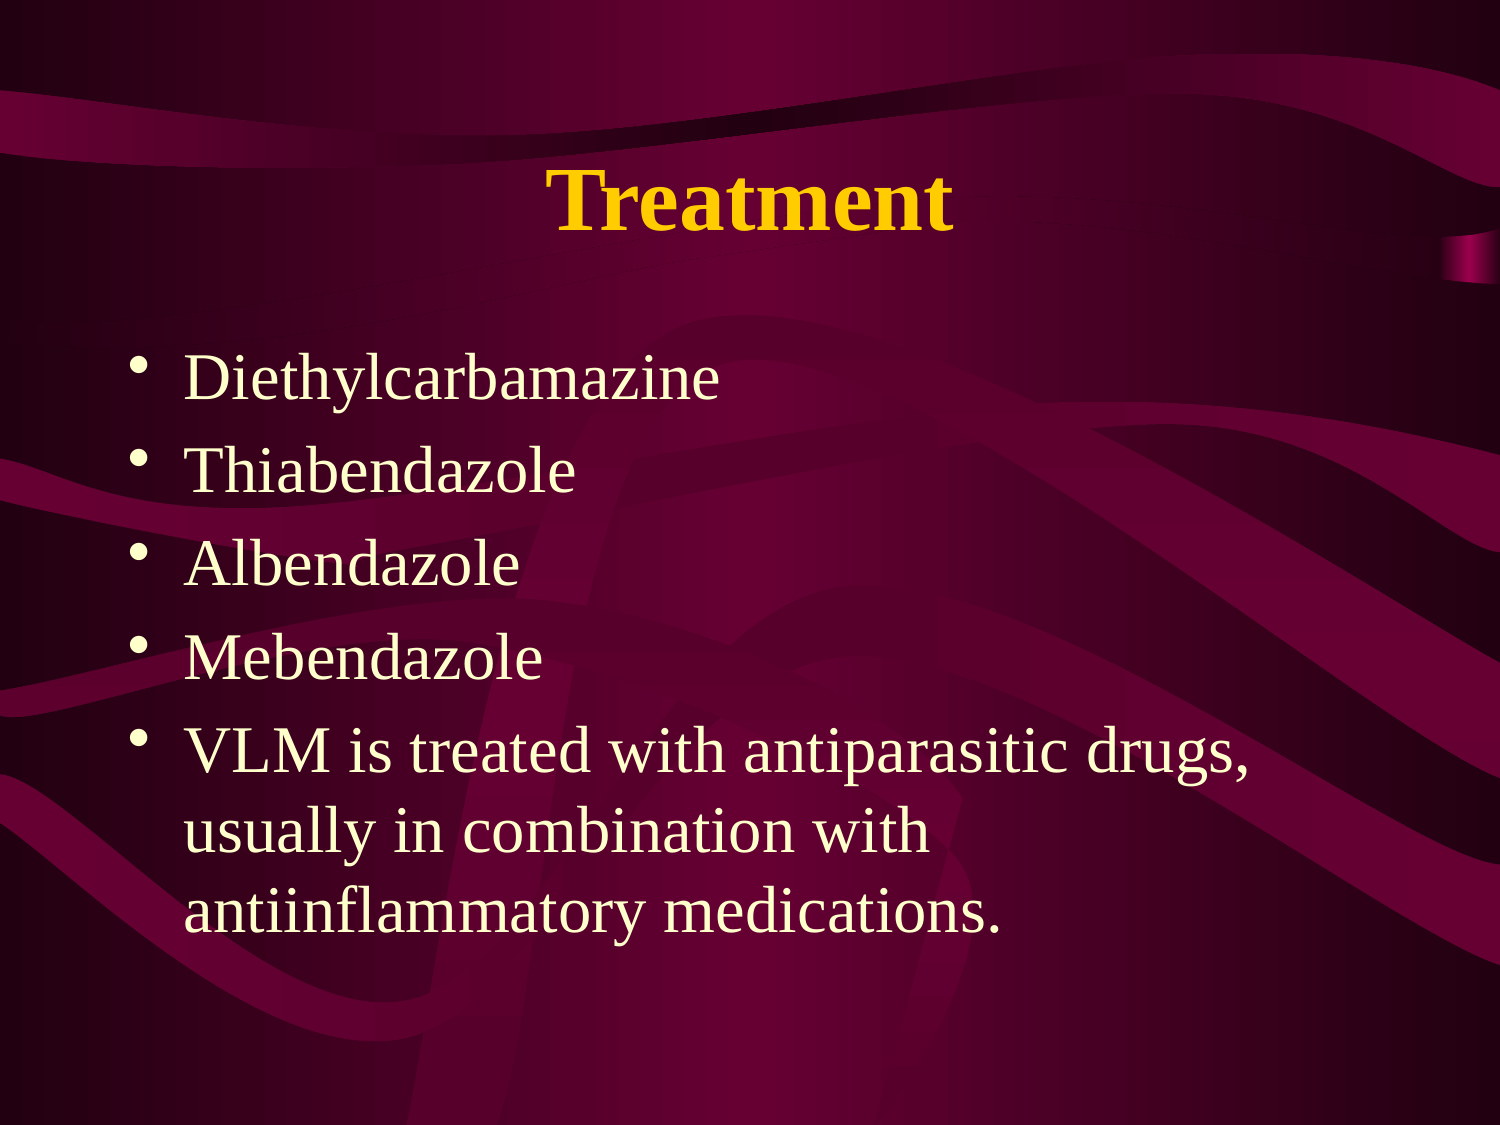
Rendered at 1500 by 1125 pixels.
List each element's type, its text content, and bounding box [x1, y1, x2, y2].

title Treatment [112, 99, 1388, 288]
list Diethylcarbamazine Thiabendazole Albendazole Mebendazole VLM is treated with antiparasitic drugs, usually in combination with antiinflammatory medications. [112, 324, 1388, 1000]
